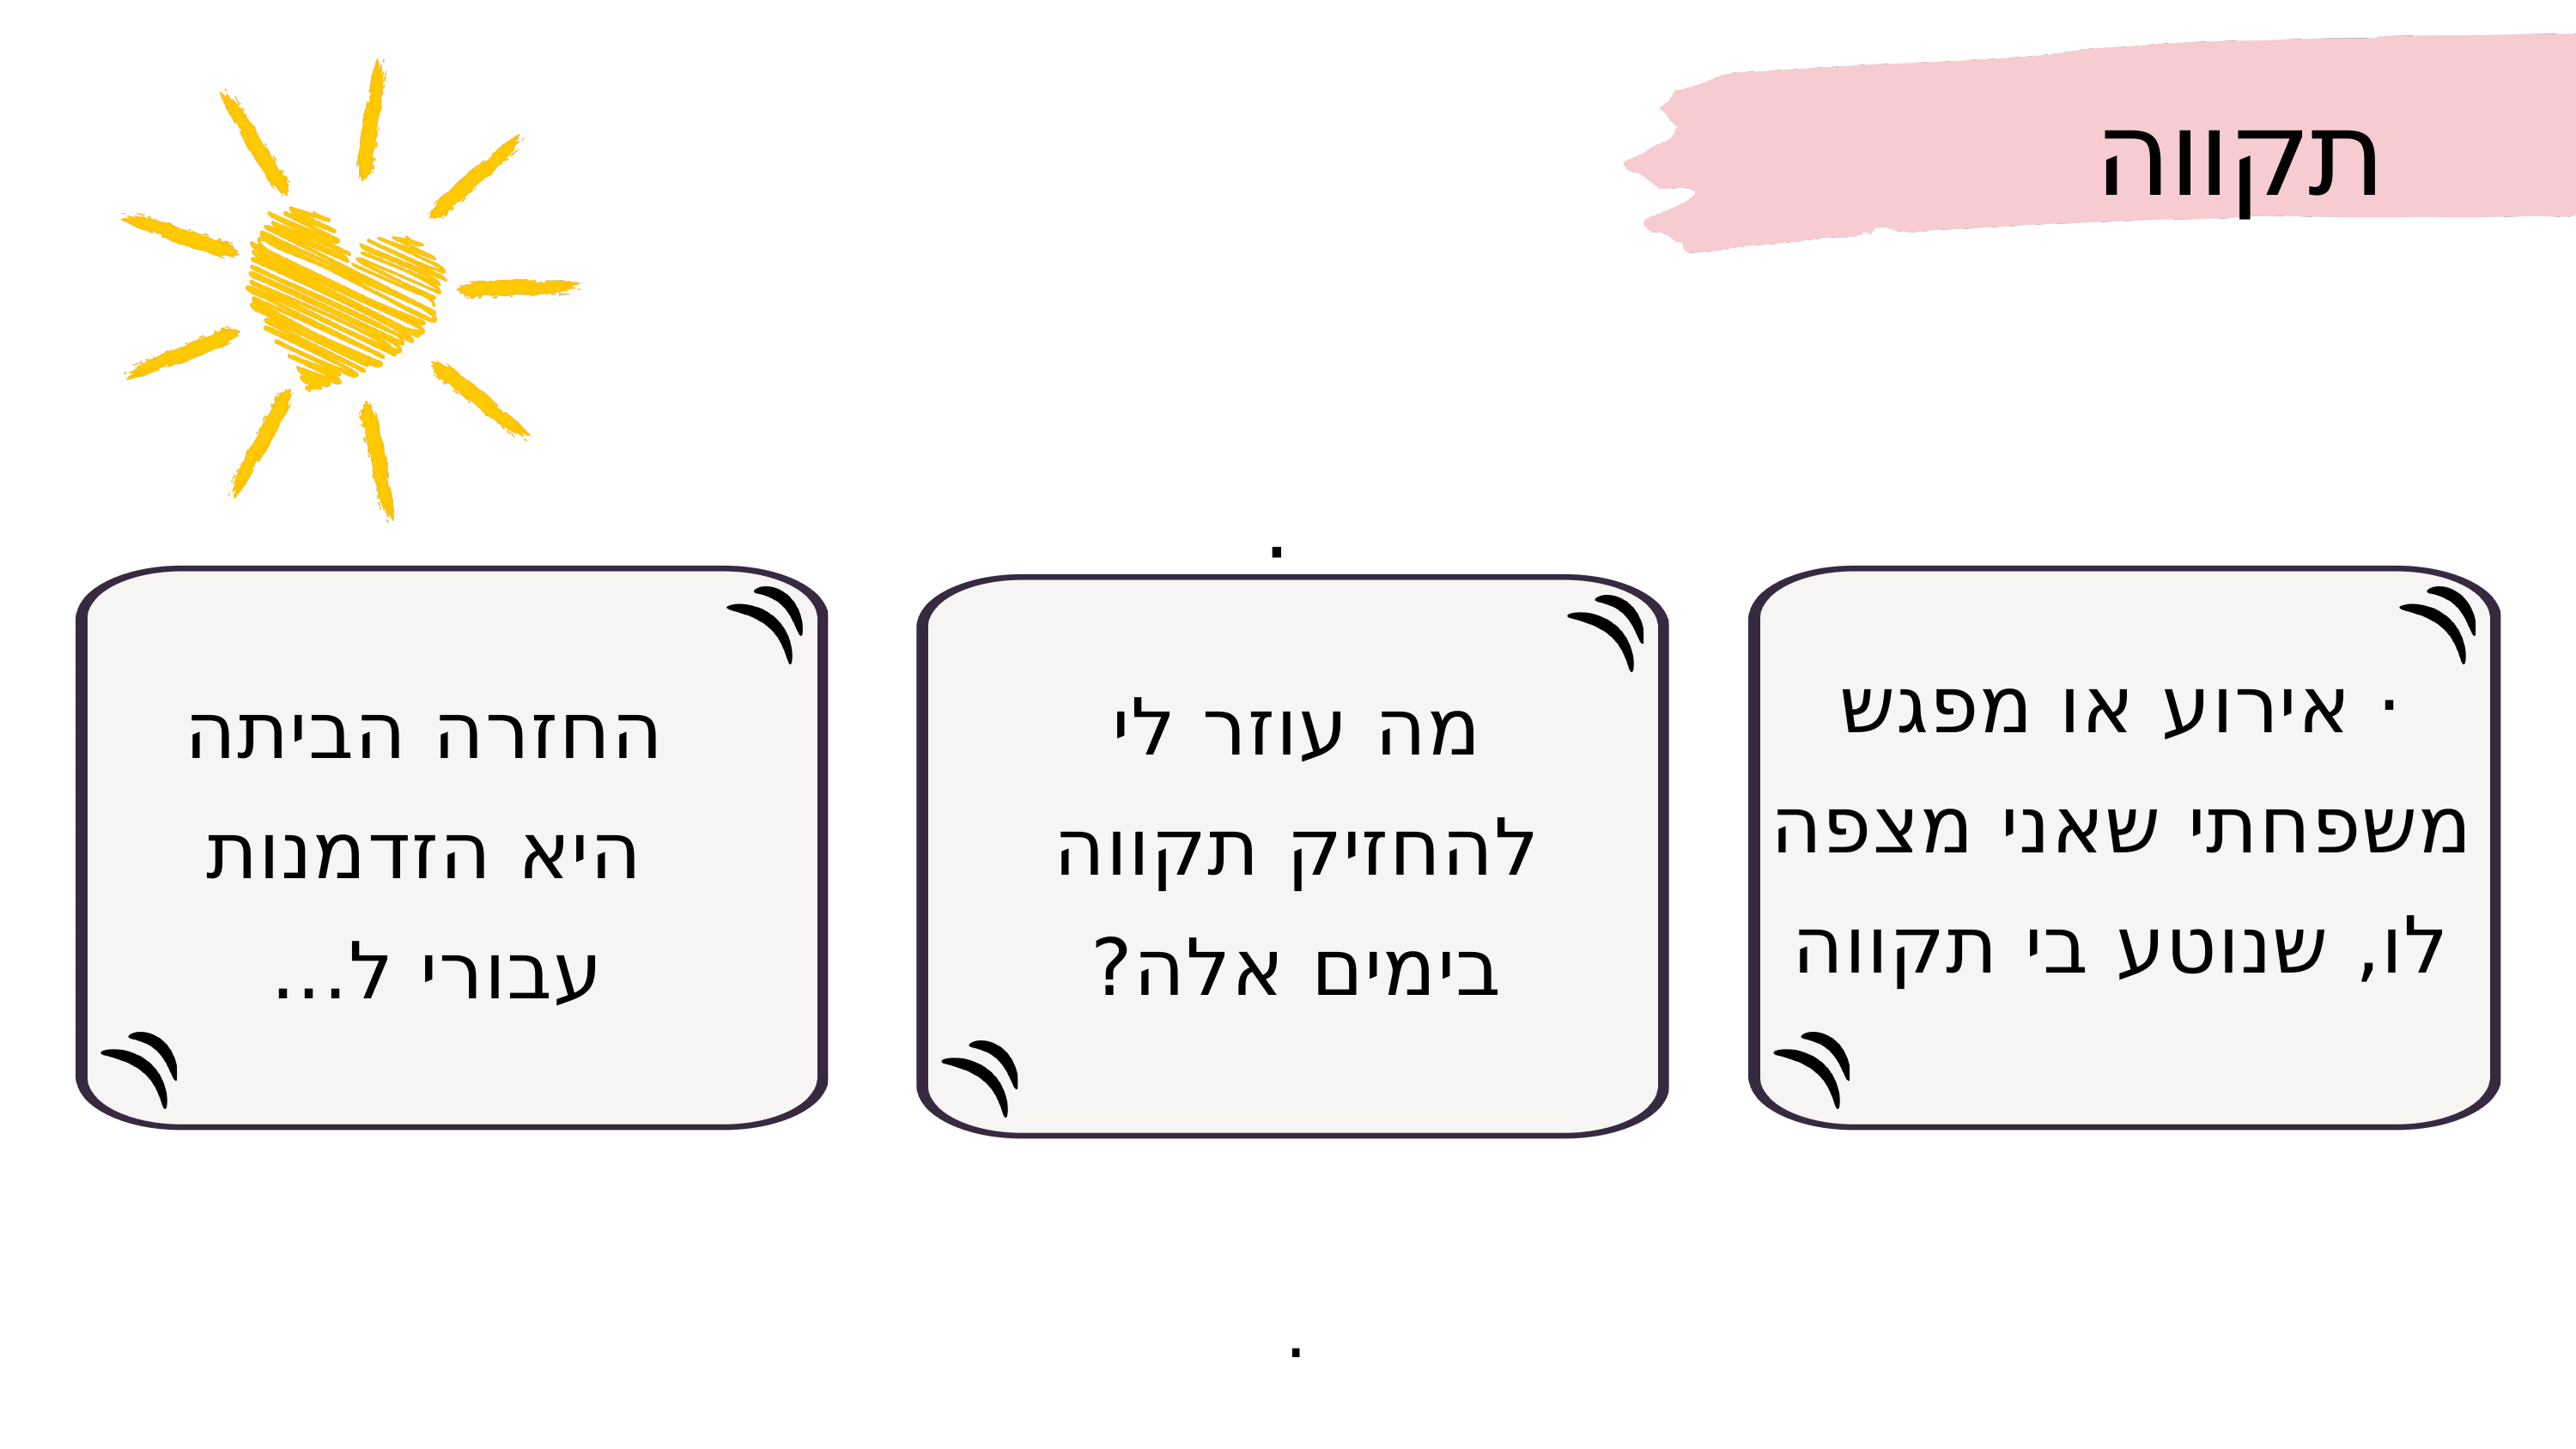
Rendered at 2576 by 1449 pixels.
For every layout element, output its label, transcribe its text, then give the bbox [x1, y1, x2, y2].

text_box [120, 58, 581, 523]
text_box תקווה [190, 91, 2386, 220]
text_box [1747, 565, 2501, 1131]
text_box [915, 573, 1669, 1139]
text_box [75, 565, 829, 1131]
text_box [1623, 33, 2576, 253]
text_box מה עוזר לי להחזיק תקווה בימים אלה? . [962, 1145, 1631, 1379]
text_box · [75, 479, 2480, 600]
